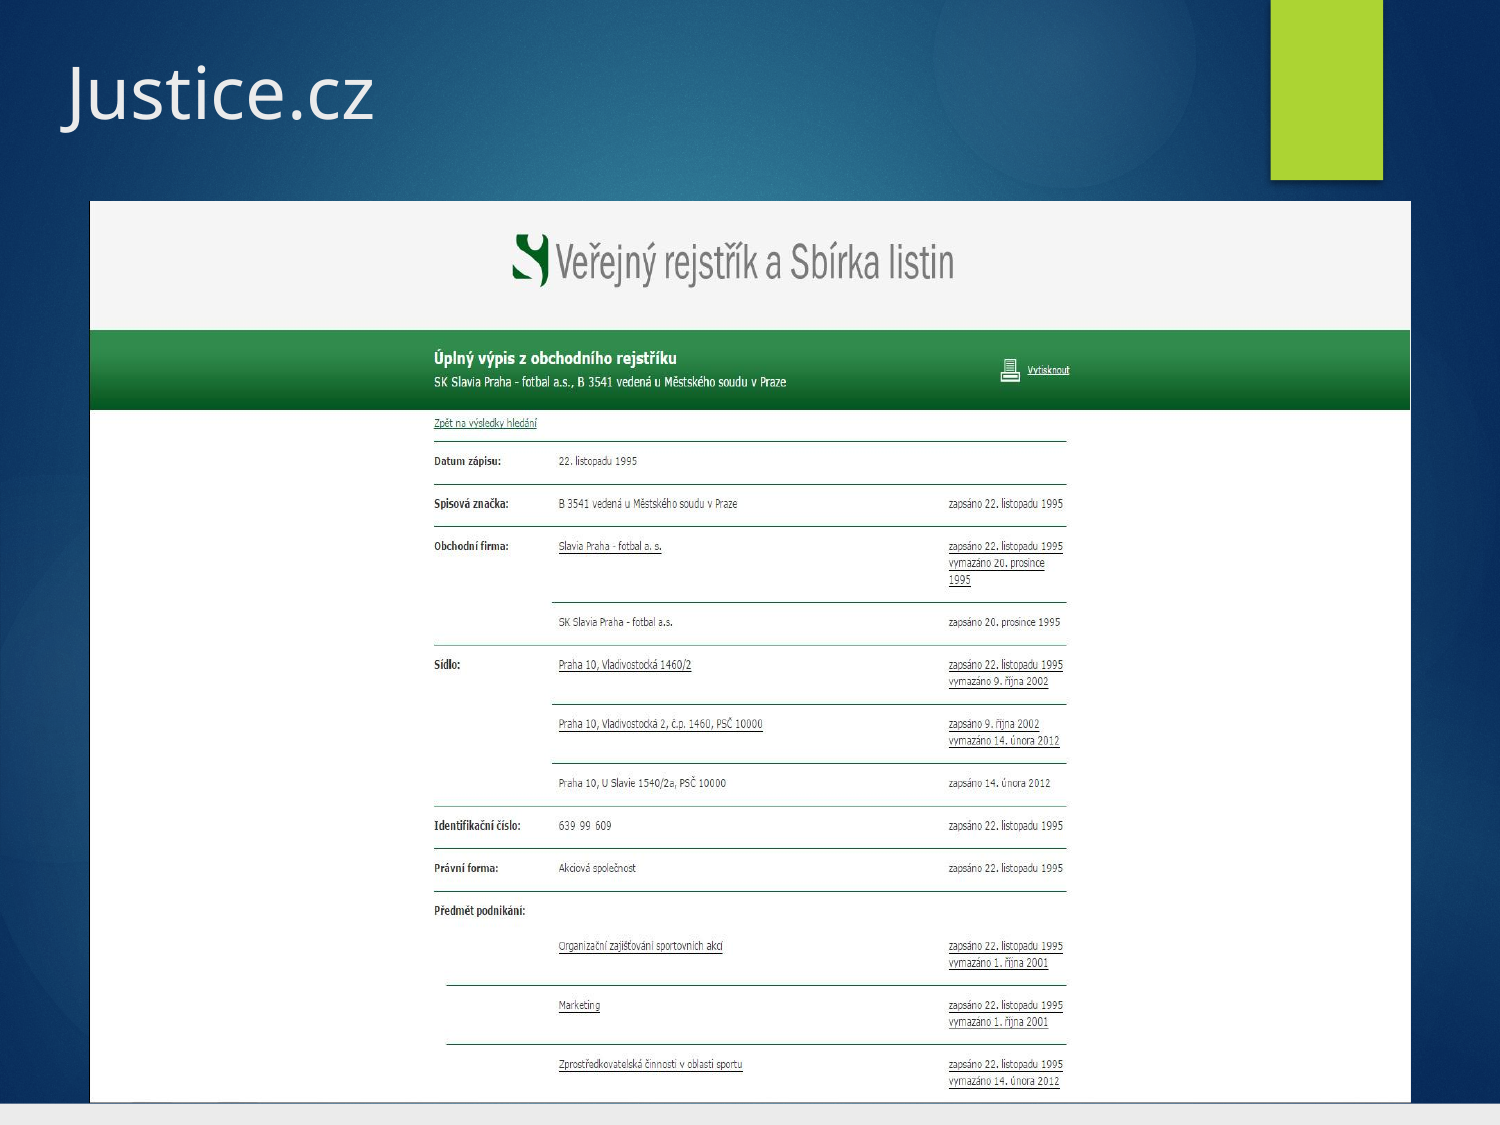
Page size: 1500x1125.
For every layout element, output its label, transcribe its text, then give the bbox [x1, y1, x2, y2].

title Justice.cz [51, 31, 1449, 157]
picture [89, 201, 1411, 1104]
